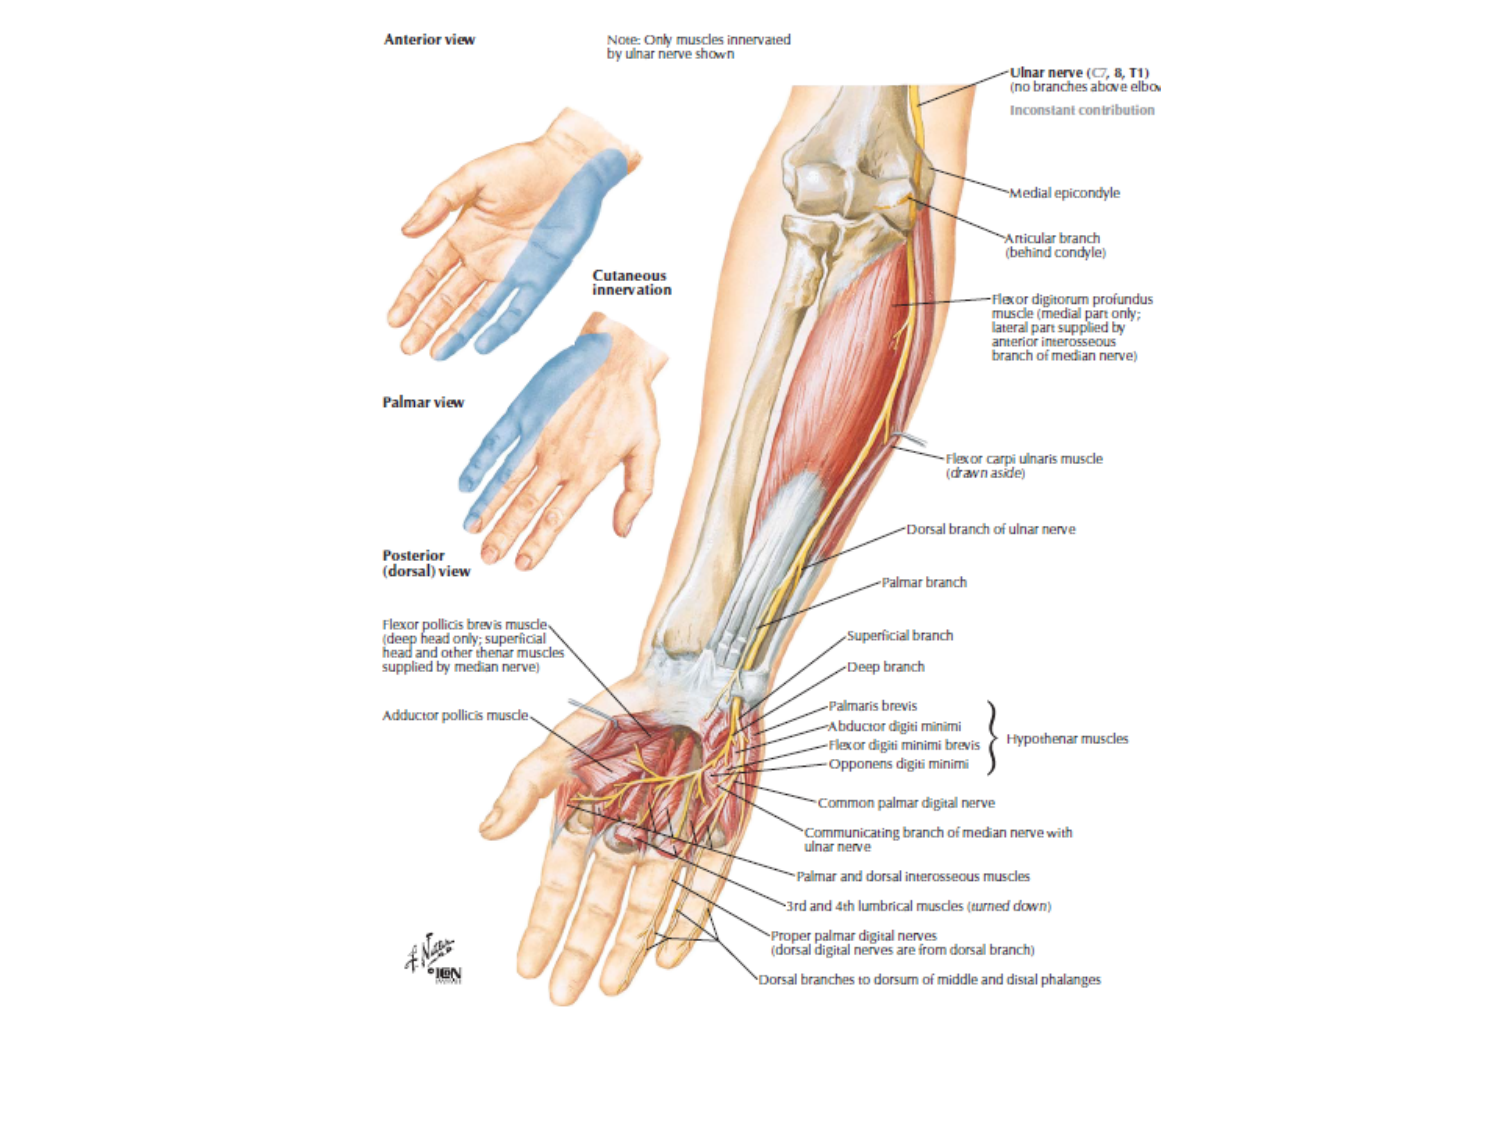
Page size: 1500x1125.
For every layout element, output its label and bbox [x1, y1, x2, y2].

picture [338, 12, 1162, 1113]
